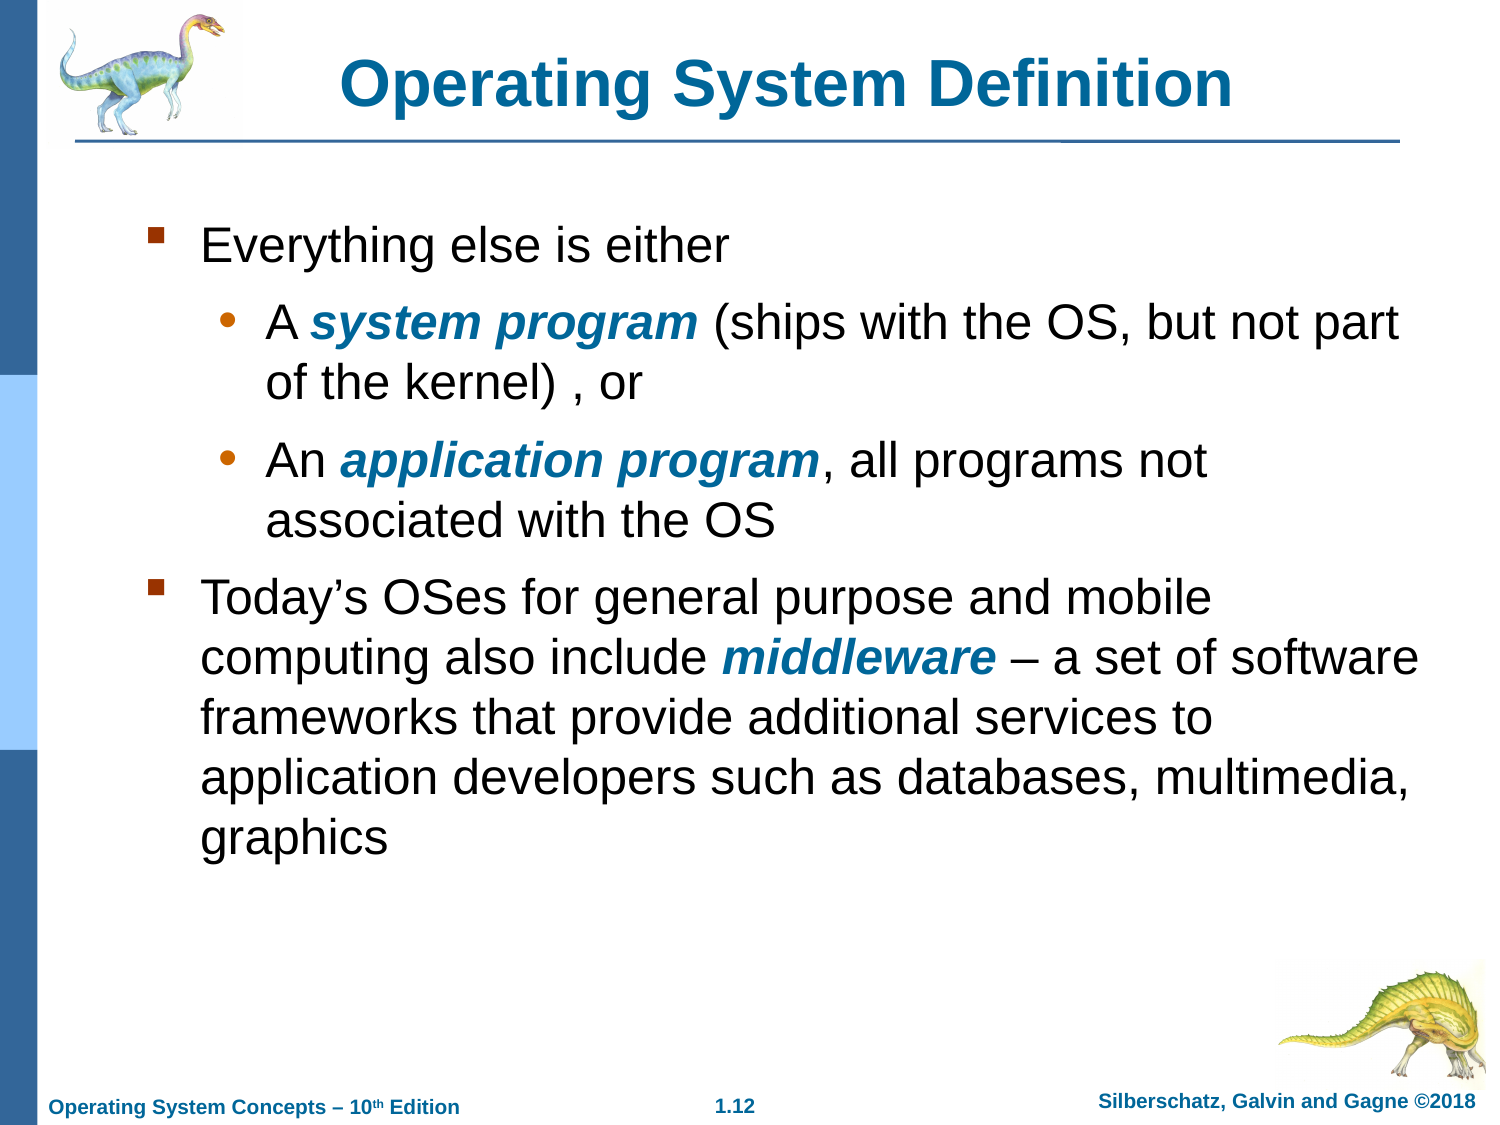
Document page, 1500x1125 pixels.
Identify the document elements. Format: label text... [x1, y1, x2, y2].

picture [1275, 959, 1486, 1090]
title Operating System Definition [169, 32, 1406, 128]
picture [46, 0, 243, 149]
list Everything else is either A system program (ships with the OS, but not part of the kernel) , or An application program, all programs not associated with the OS Today’s OSes for general purpose and mobile computing also include middleware – a set of software frameworks that provide additional services to application developers such as databases, multimedia, graphics [128, 204, 1440, 981]
